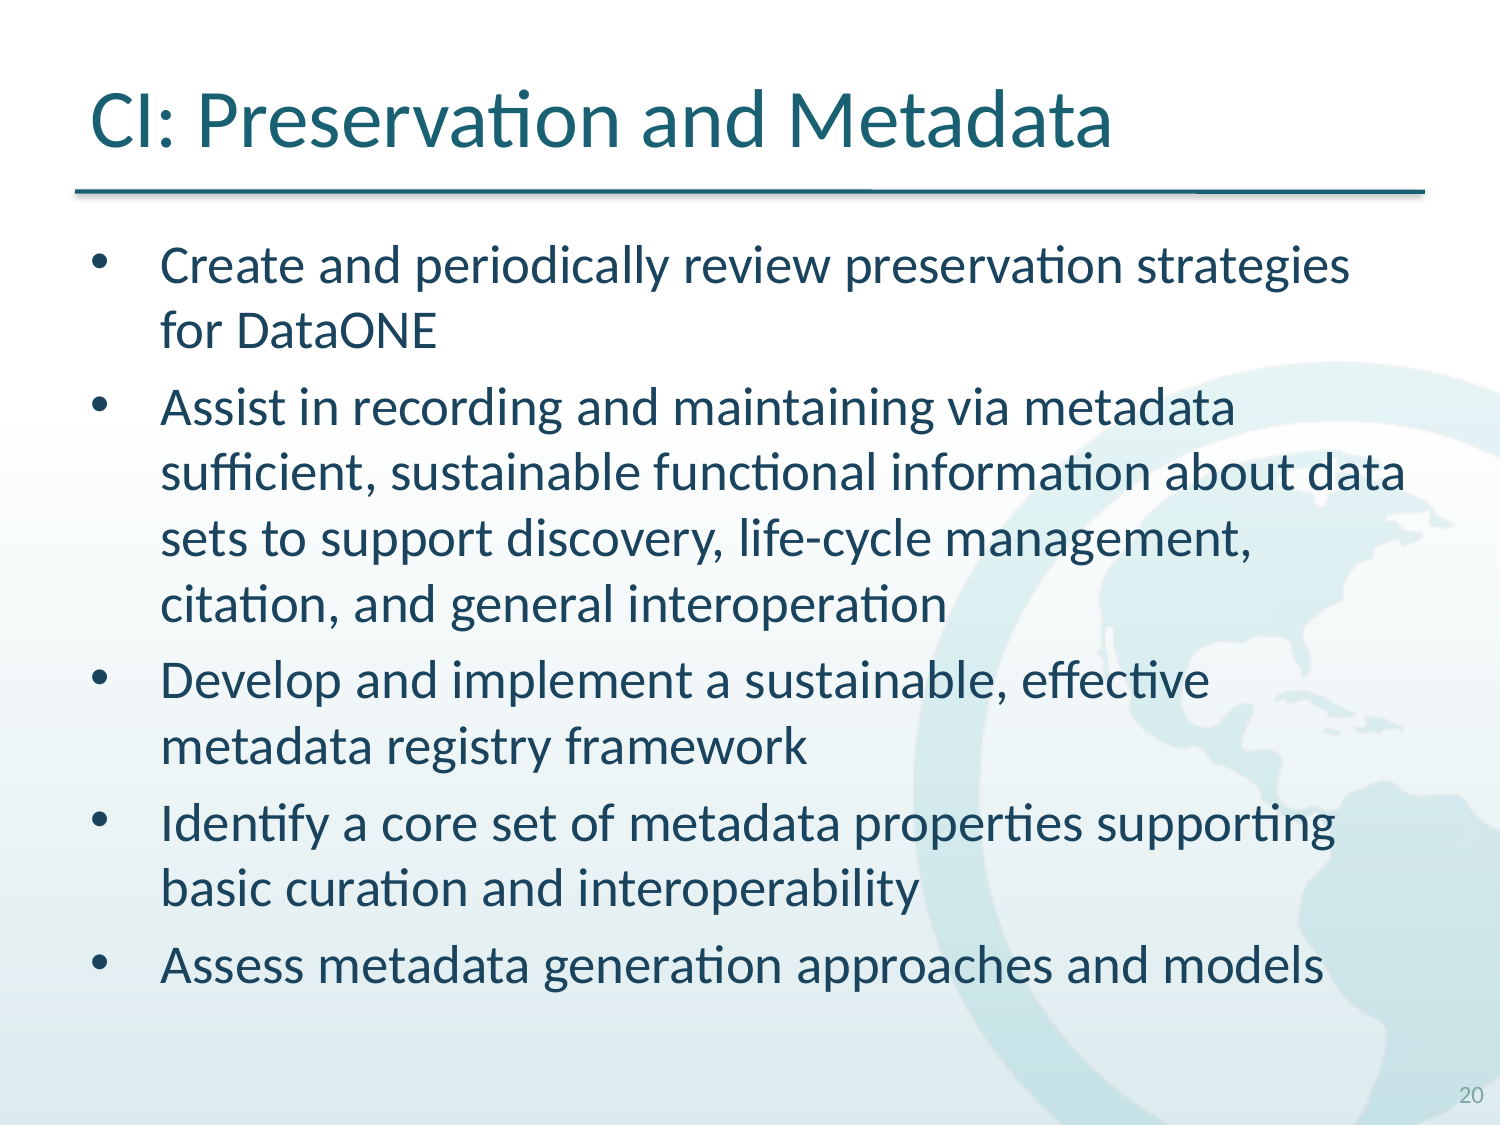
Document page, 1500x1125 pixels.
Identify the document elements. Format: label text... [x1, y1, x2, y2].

list Create and periodically review preservation strategies for DataONE Assist in recording and maintaining via metadata sufficient, sustainable functional information about data sets to support discovery, life-cycle management, citation, and general interoperation Develop and implement a sustainable, effective metadata registry framework Identify a core set of metadata properties supporting basic curation and interoperability Assess metadata generation approaches and models [75, 220, 1425, 1005]
title CI: Preservation and Metadata [75, 41, 1425, 188]
